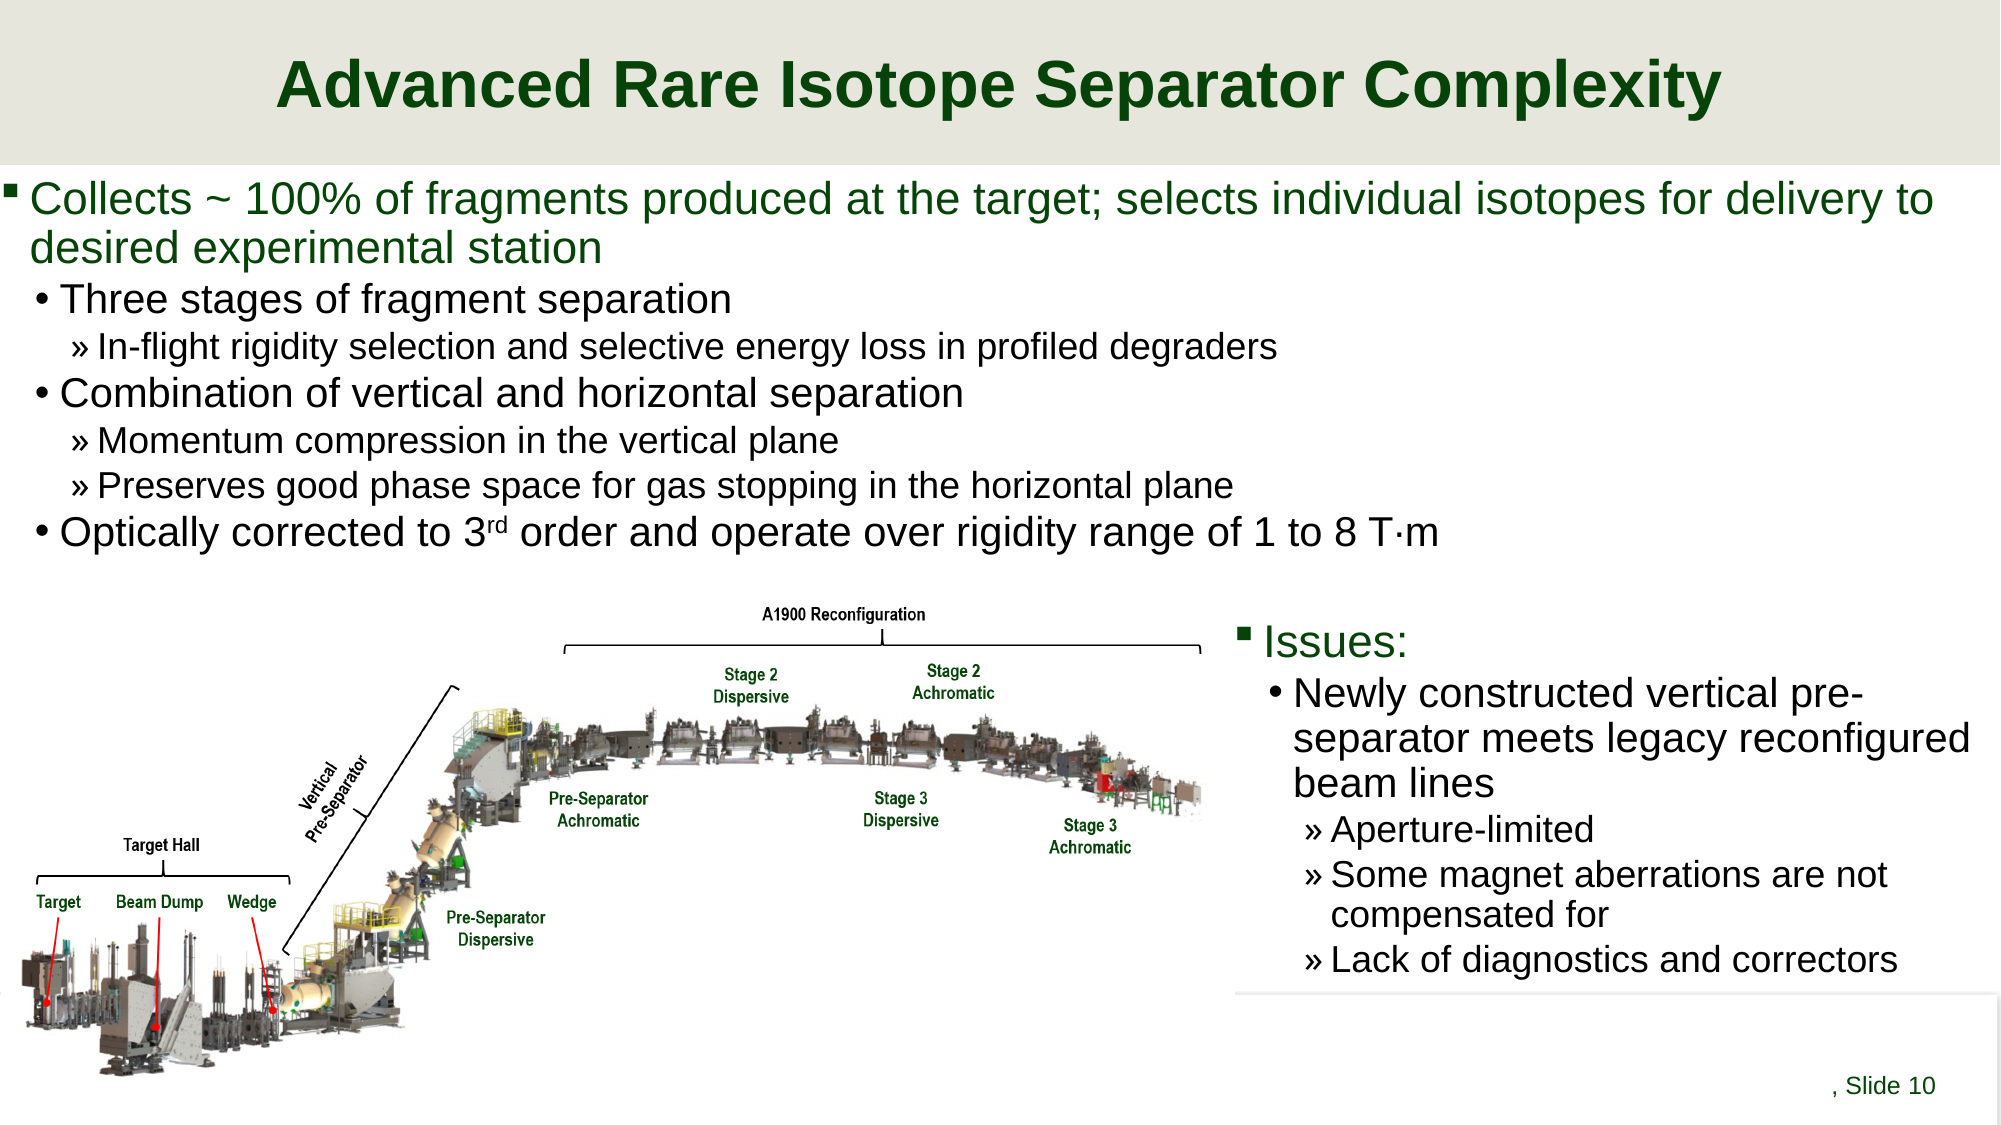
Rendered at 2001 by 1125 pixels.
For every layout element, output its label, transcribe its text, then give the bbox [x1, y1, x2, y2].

text_box Issues: Newly constructed vertical pre-separator meets legacy reconfigured beam lines Aperture-limited Some magnet aberrations are not compensated for Lack of diagnostics and correctors [1239, 617, 1995, 1043]
picture [0, 0, 2000, 165]
title Advanced Rare Isotope Separator Complexity [16, 46, 1984, 126]
list Collects ~ 100% of fragments produced at the target; selects individual isotopes for delivery to desired experimental station Three stages of fragment separation In-flight rigidity selection and selective energy loss in profiled degraders Combination of vertical and horizontal separation Momentum compression in the vertical plane Preserves good phase space for gas stopping in the horizontal plane Optically corrected to 3rd order and operate over rigidity range of 1 to 8 T∙m [0, 174, 1967, 617]
text_box , Slide 10 [1816, 1062, 1984, 1123]
picture [0, 561, 1235, 1125]
